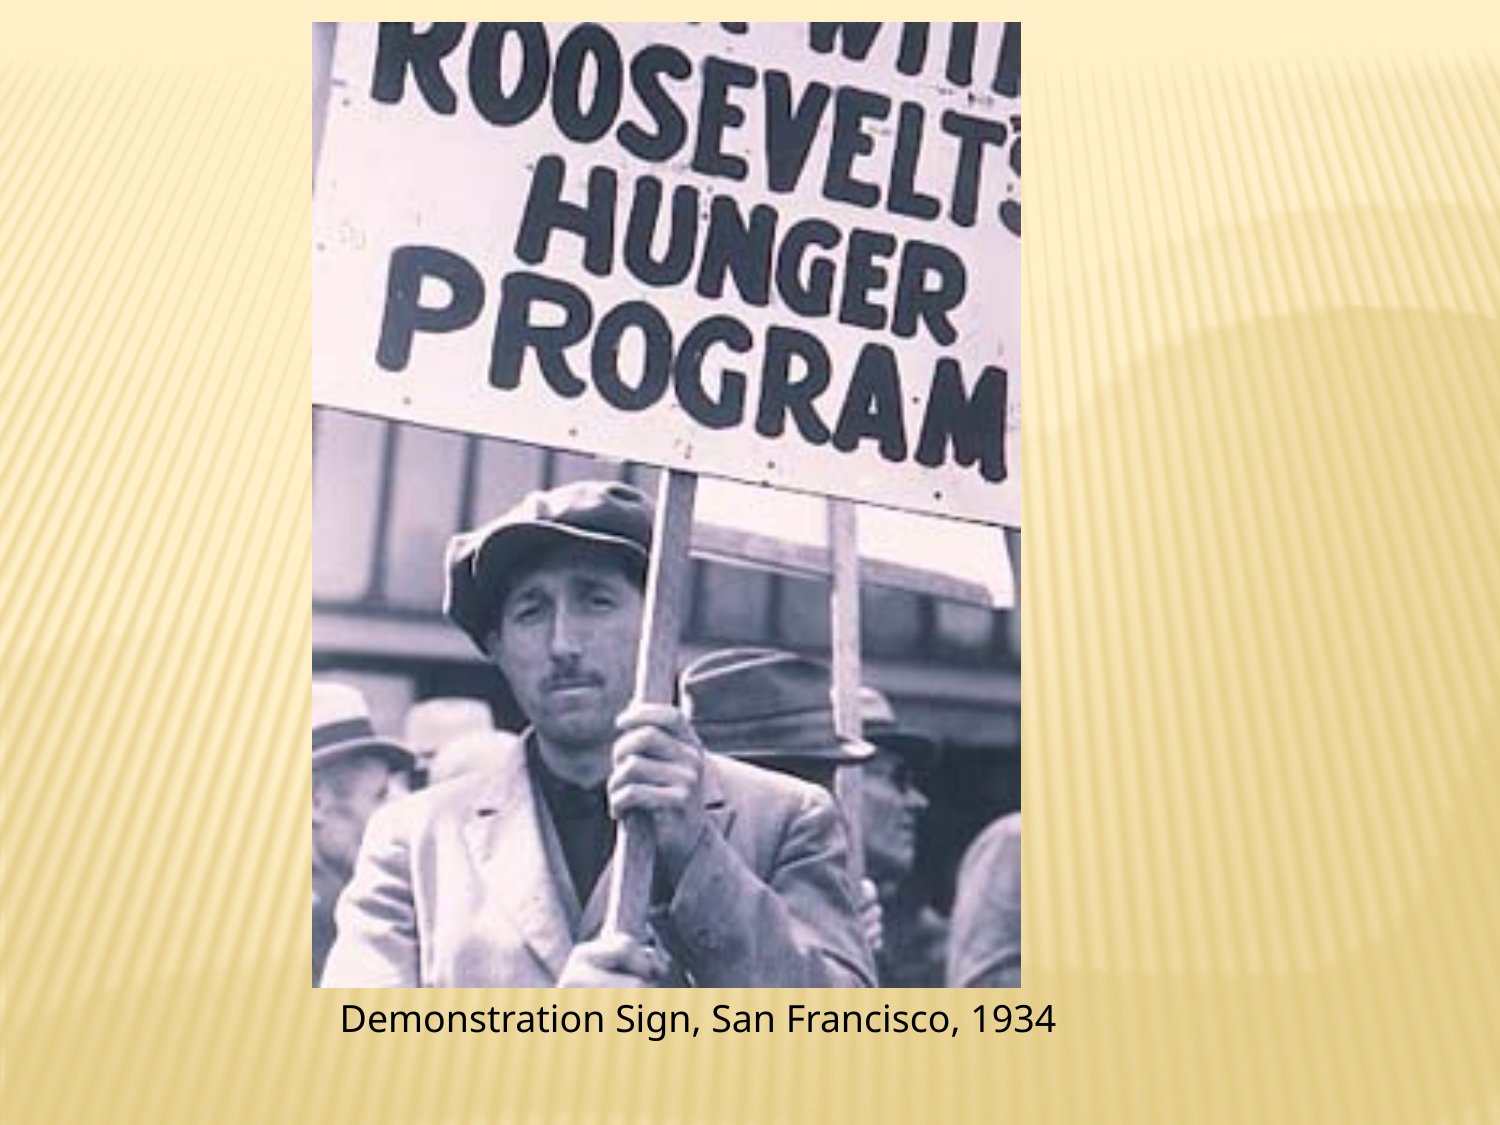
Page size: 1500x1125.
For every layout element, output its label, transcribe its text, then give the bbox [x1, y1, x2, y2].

text_box Demonstration Sign, San Francisco, 1934 [324, 987, 1225, 1048]
picture [312, 22, 1021, 988]
